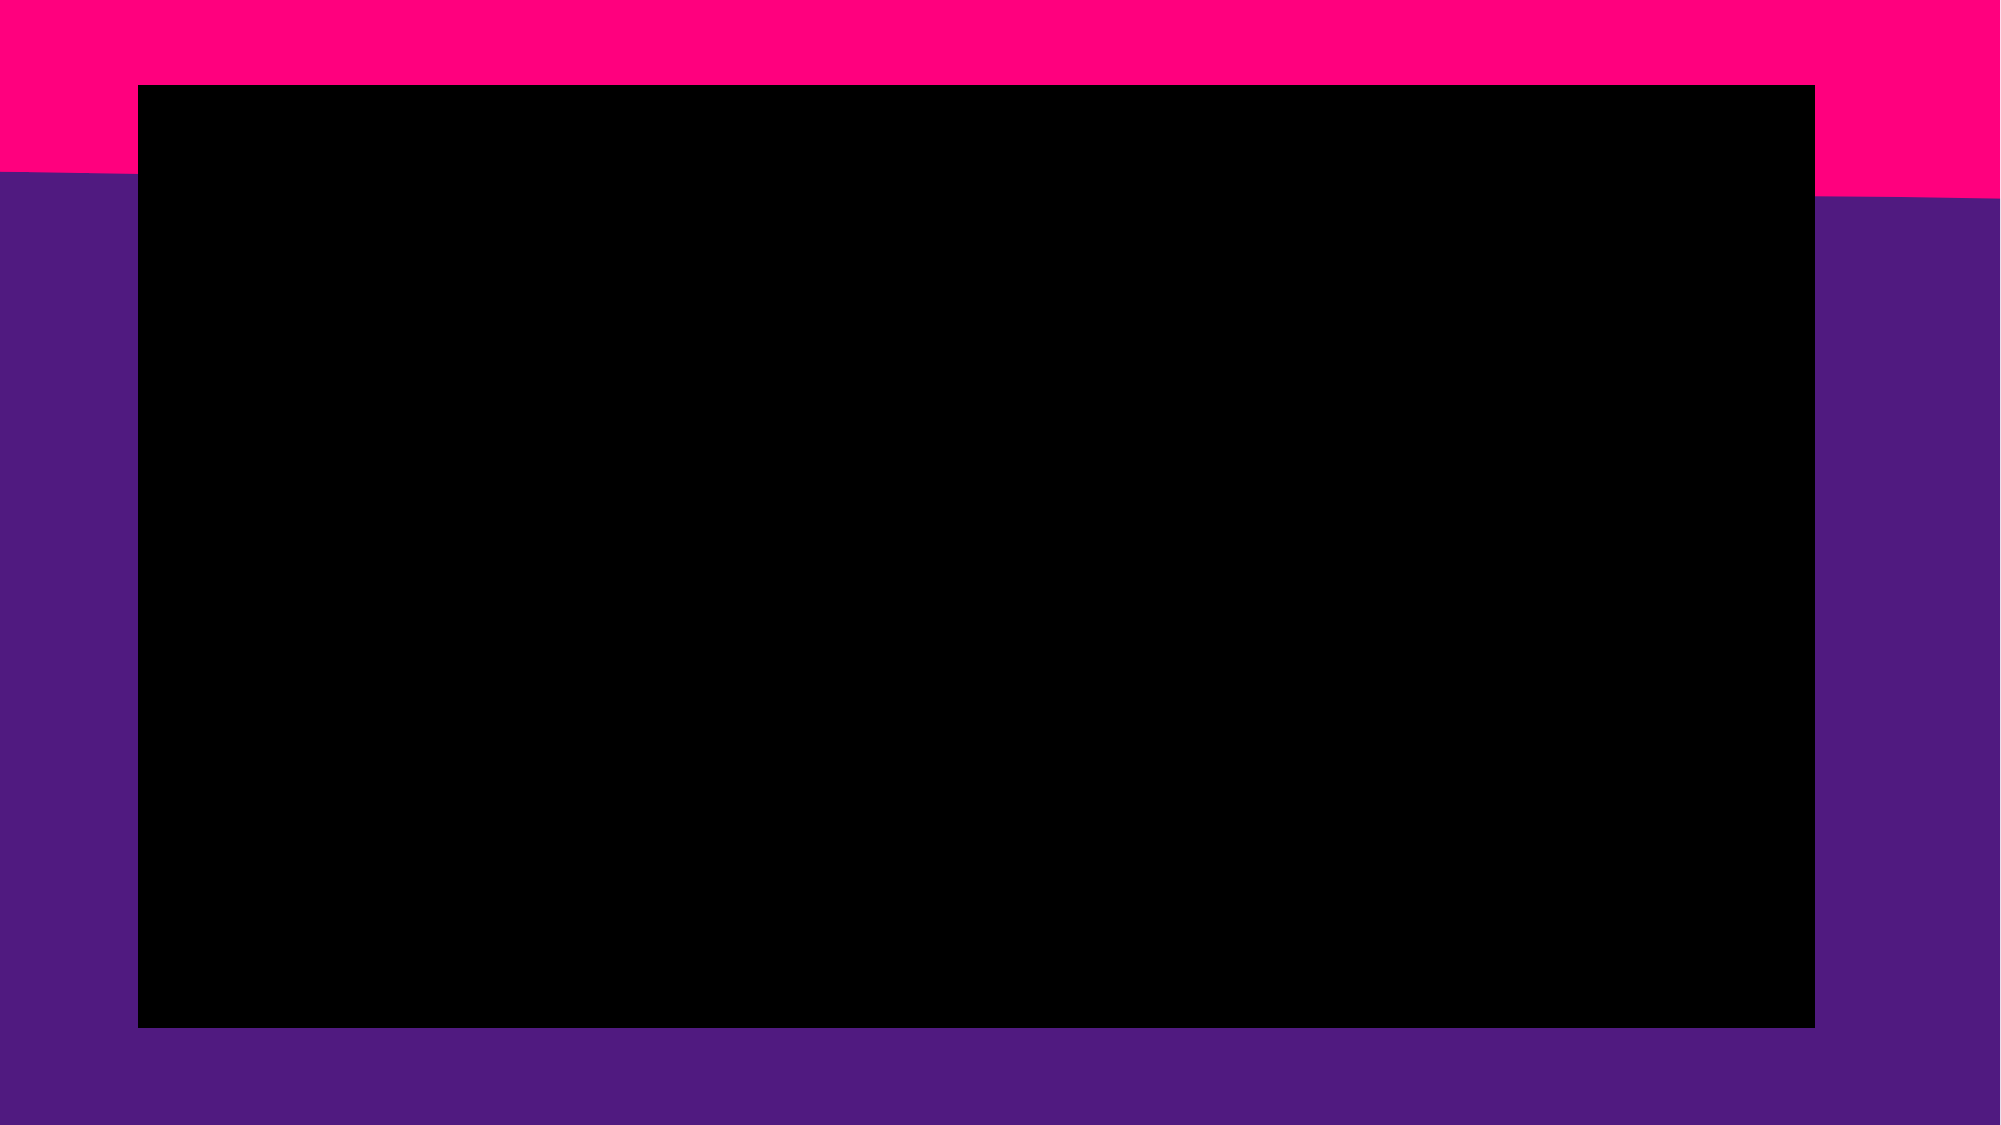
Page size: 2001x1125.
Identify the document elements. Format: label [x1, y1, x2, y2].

list [137, 84, 1816, 1029]
picture [0, 0, 2001, 1125]
title [137, 39, 1863, 257]
